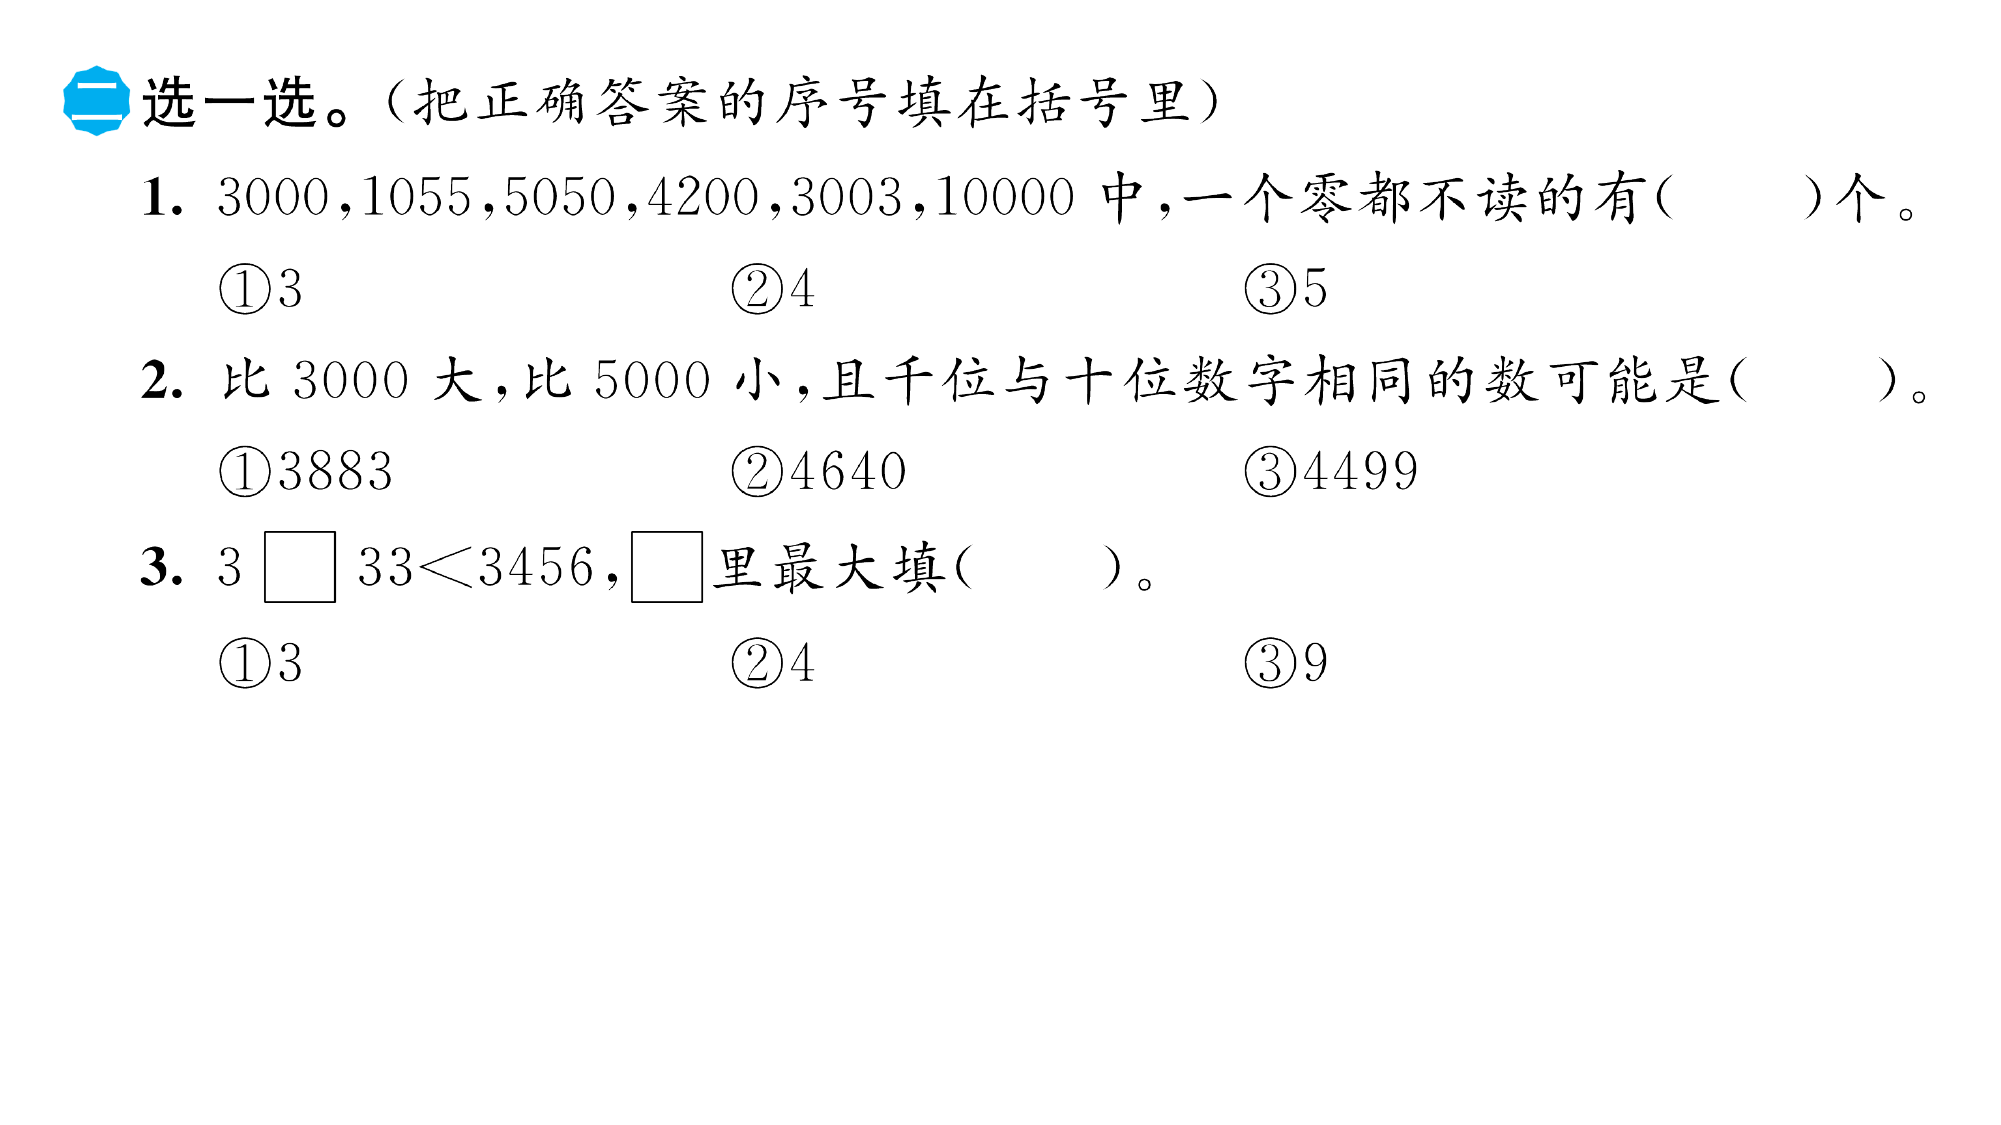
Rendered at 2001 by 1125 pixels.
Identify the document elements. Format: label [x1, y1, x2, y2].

picture [58, 58, 1949, 716]
